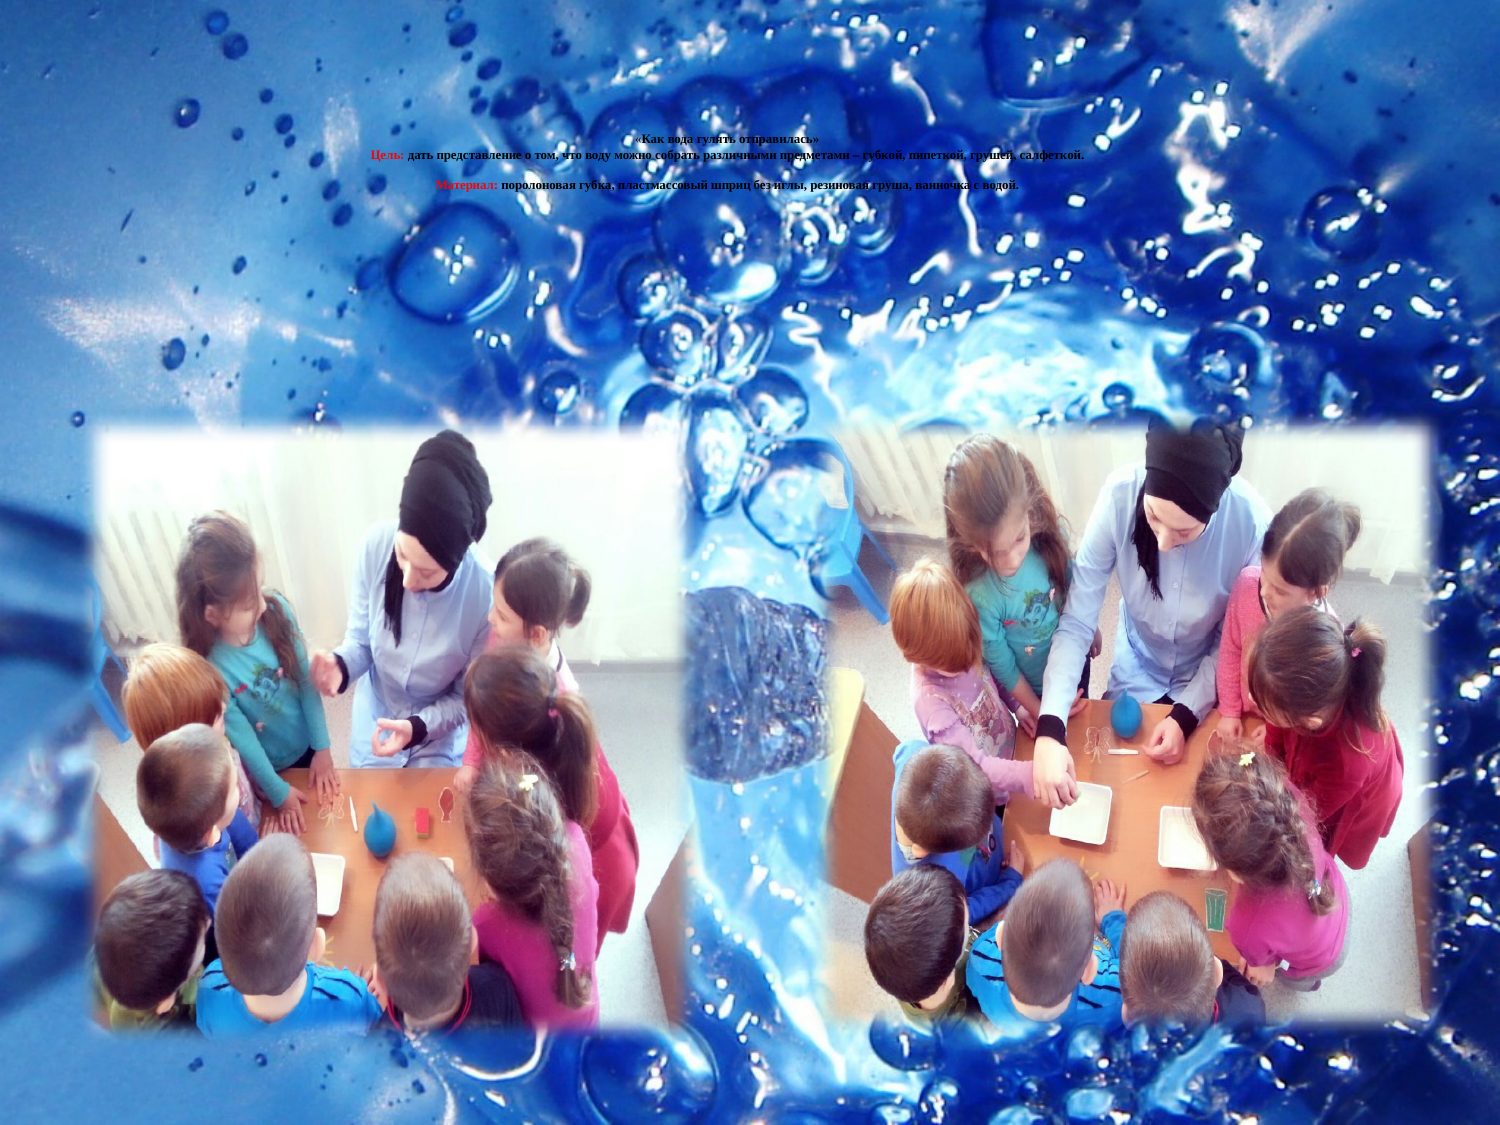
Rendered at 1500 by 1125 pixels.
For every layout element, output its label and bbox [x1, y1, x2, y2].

list [0, 0, 1500, 1125]
picture [808, 408, 1448, 1039]
picture [76, 408, 703, 1048]
